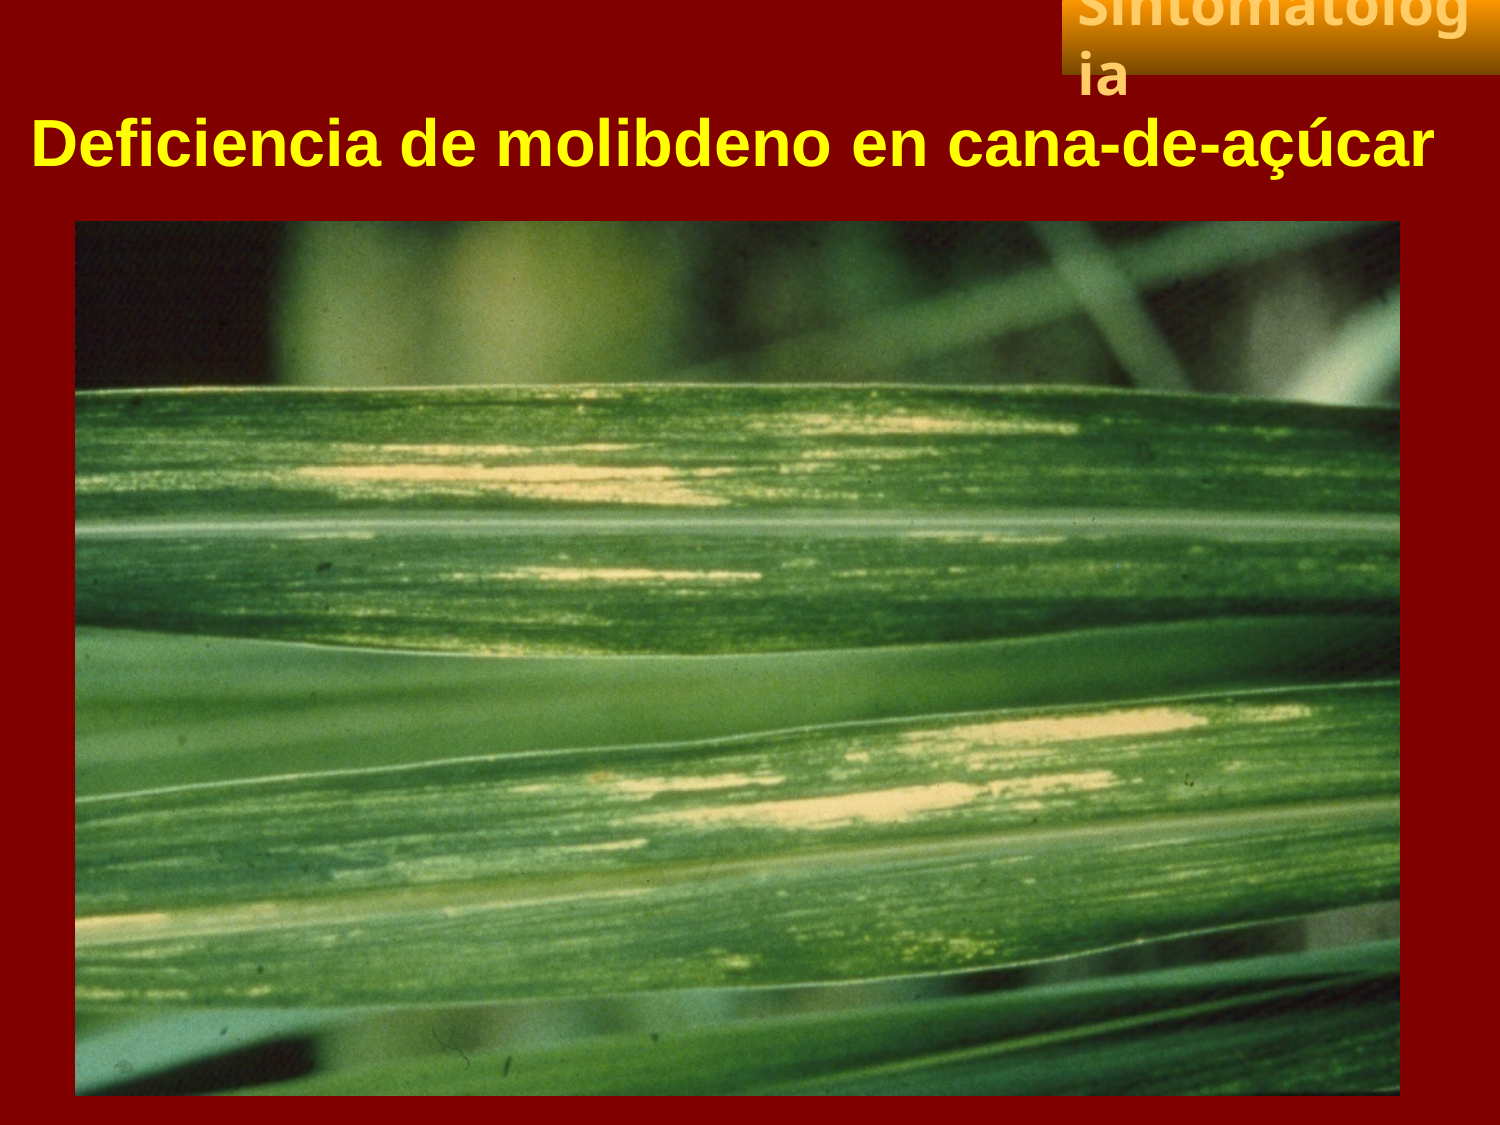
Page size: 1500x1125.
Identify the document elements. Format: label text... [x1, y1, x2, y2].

picture [74, 221, 1401, 1097]
text_box Deficiencia de molibdeno en cana-de-açúcar [15, 92, 1471, 188]
text_box Sintomatologia [1062, 0, 1500, 75]
